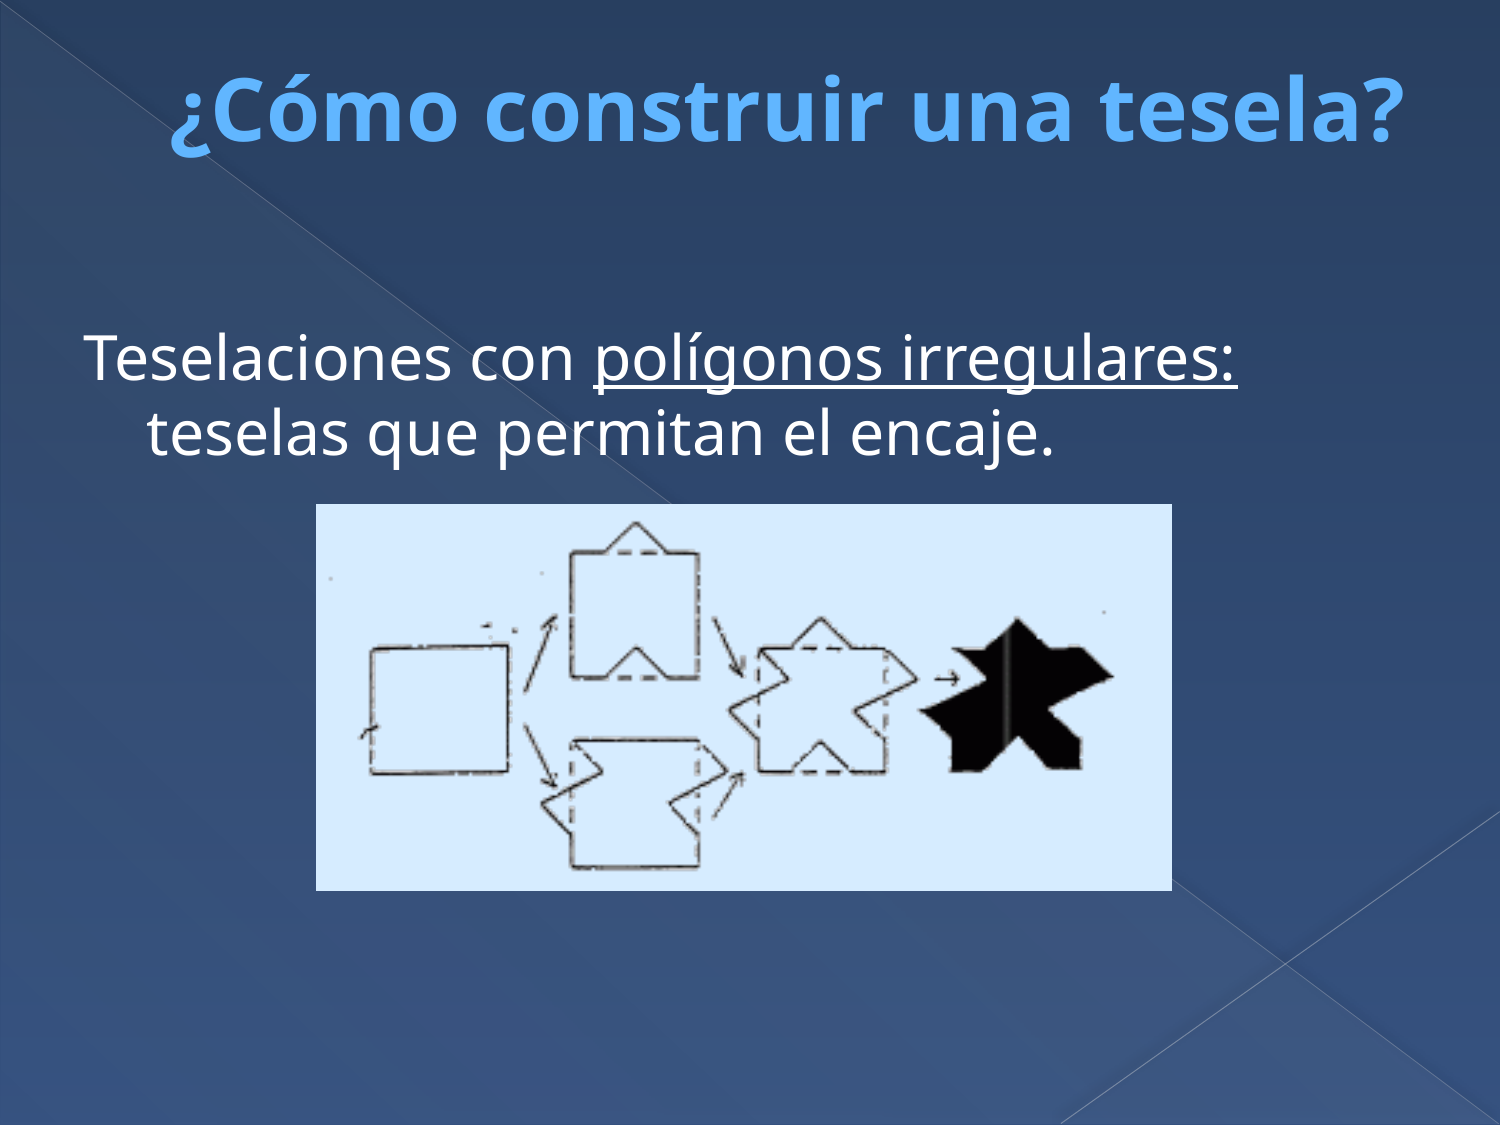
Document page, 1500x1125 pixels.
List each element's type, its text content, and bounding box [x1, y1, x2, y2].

picture [316, 503, 1173, 891]
title ¿Cómo construir una tesela? [75, 43, 1425, 274]
list Teselaciones con polígonos irregulares: teselas que permitan el encaje. [58, 222, 1409, 973]
